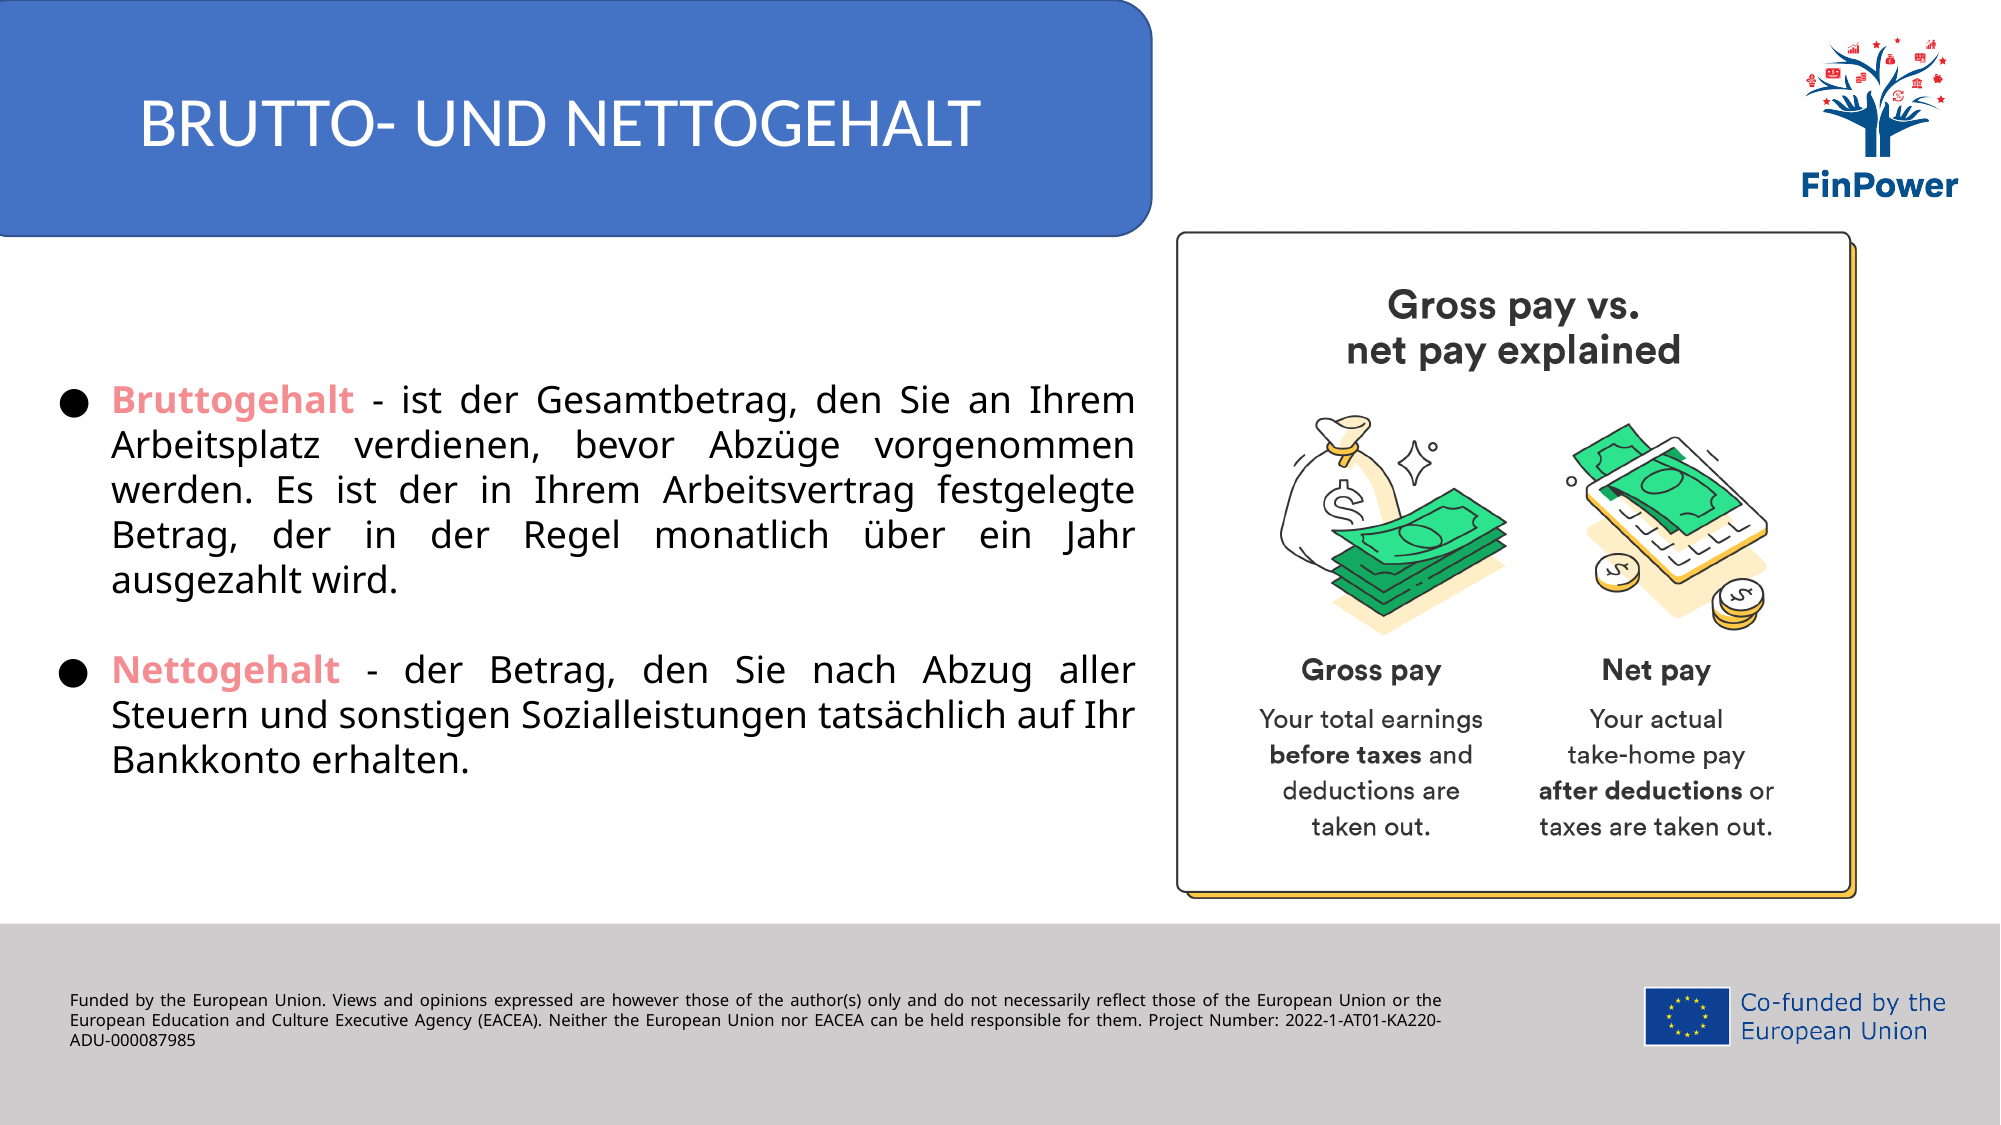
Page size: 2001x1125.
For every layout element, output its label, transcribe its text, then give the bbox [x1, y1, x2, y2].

text_box [0, 923, 2000, 1125]
text_box BRUTTO- UND NETTOGEHALT [0, 0, 1152, 237]
picture [1176, 231, 1857, 899]
footer Funded by the European Union. Views and opinions expressed are however those of the author(s) only and do not necessarily reflect those of the European Union or the European Education and Culture Executive Agency (EACEA). Neither the European Union nor EACEA can be held responsible for them. Project Number: 2022-1-AT01-KA220-ADU-000087985 [55, 983, 1460, 1077]
picture [1799, 28, 1961, 207]
picture [1626, 968, 1974, 1064]
text_box Bruttogehalt - ist der Gesamtbetrag, den Sie an Ihrem Arbeitsplatz verdienen, bevor Abzüge vorgenommen werden. Es ist der in Ihrem Arbeitsvertrag festgelegte Betrag, der in der Regel monatlich über ein Jahr ausgezahlt wird. Nettogehalt - der Betrag, den Sie nach Abzug aller Steuern und sonstigen Sozialleistungen tatsächlich auf Ihr Bankkonto erhalten. [21, 361, 1152, 830]
